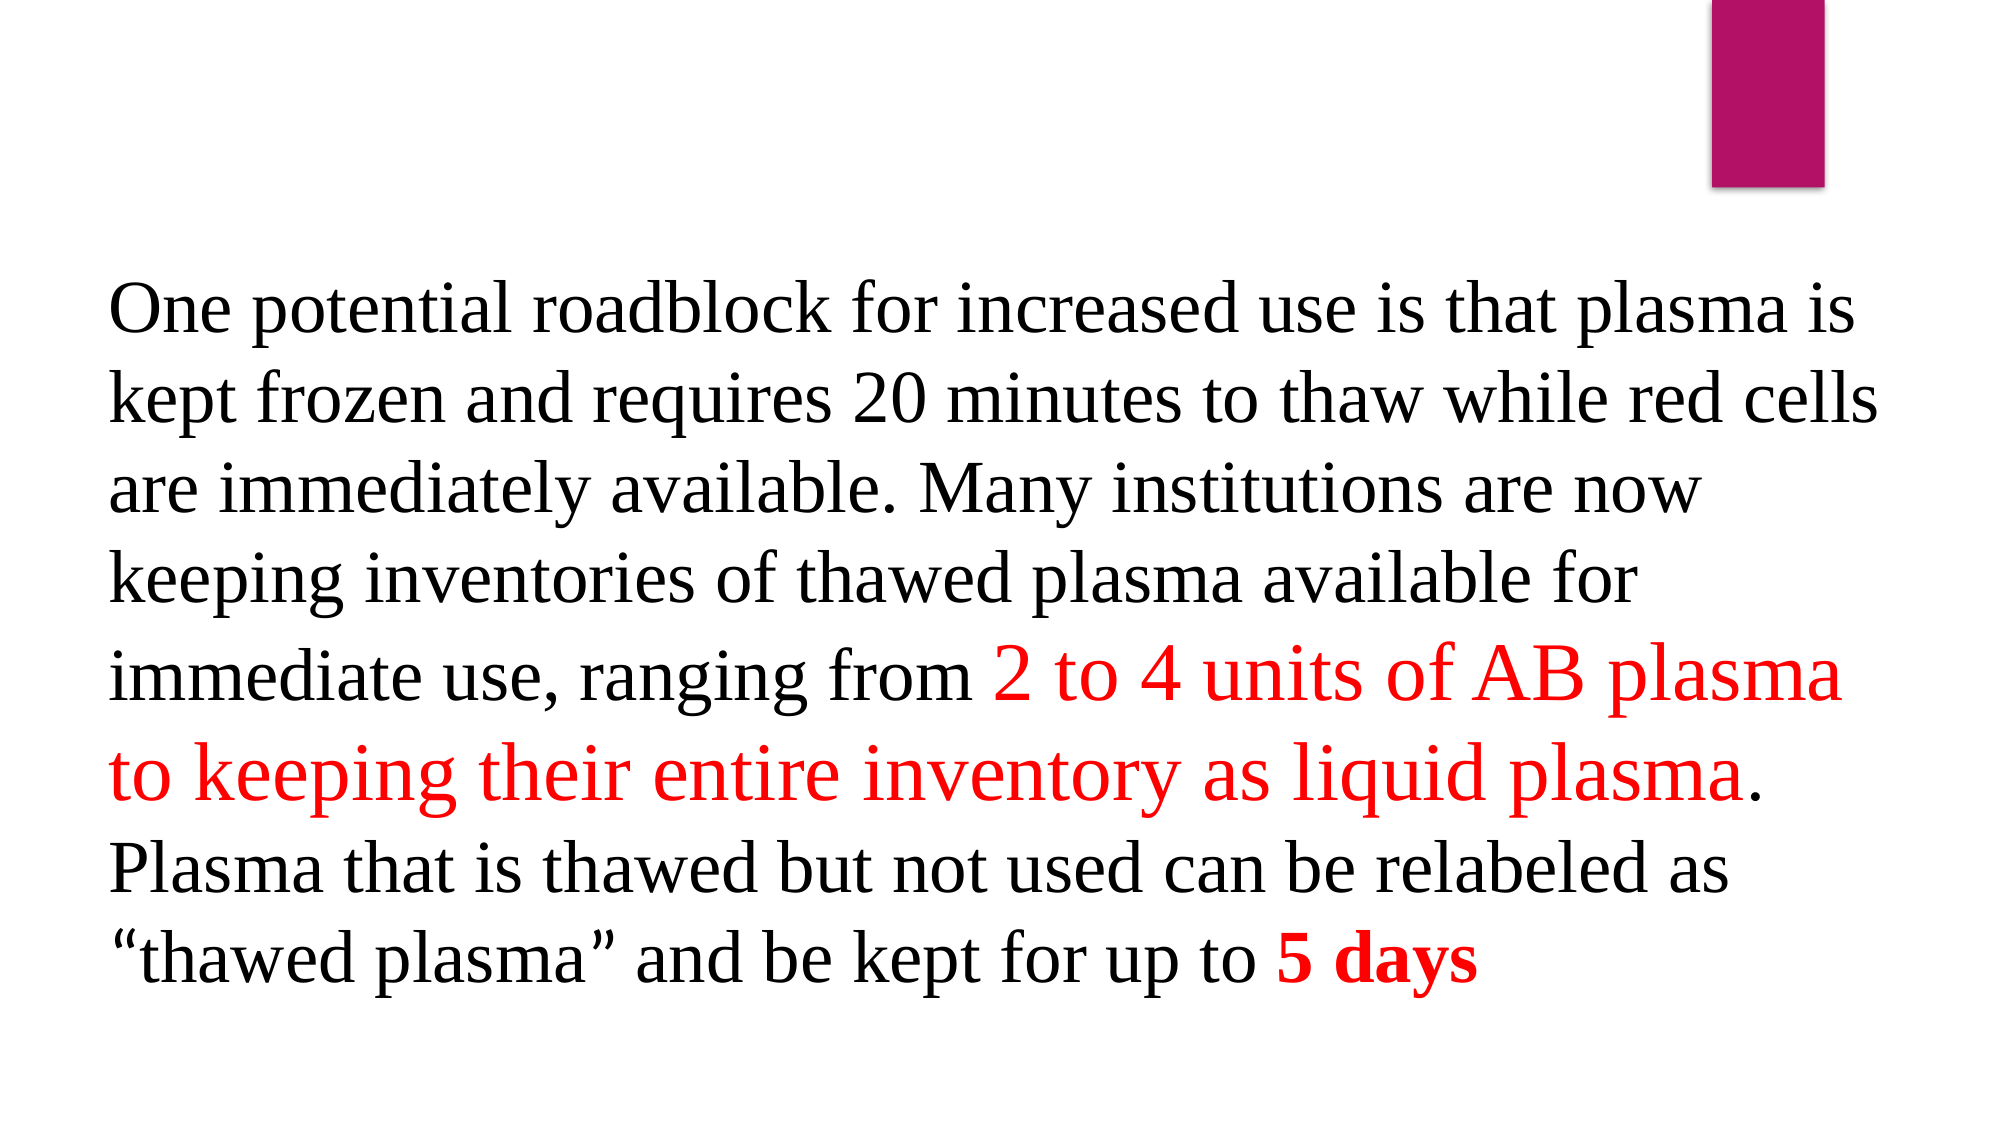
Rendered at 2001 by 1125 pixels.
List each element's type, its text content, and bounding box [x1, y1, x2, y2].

text_box One potential roadblock for increased use is that plasma is kept frozen and requires 20 minutes to thaw while red cells are immediately available. Many institutions are now keeping inventories of thawed plasma available for immediate use, ranging from 2 to 4 units of AB plasma to keeping their entire inventory as liquid plasma. Plasma that is thawed but not used can be relabeled as “thawed plasma” and be kept for up to 5 days [93, 249, 1926, 1005]
